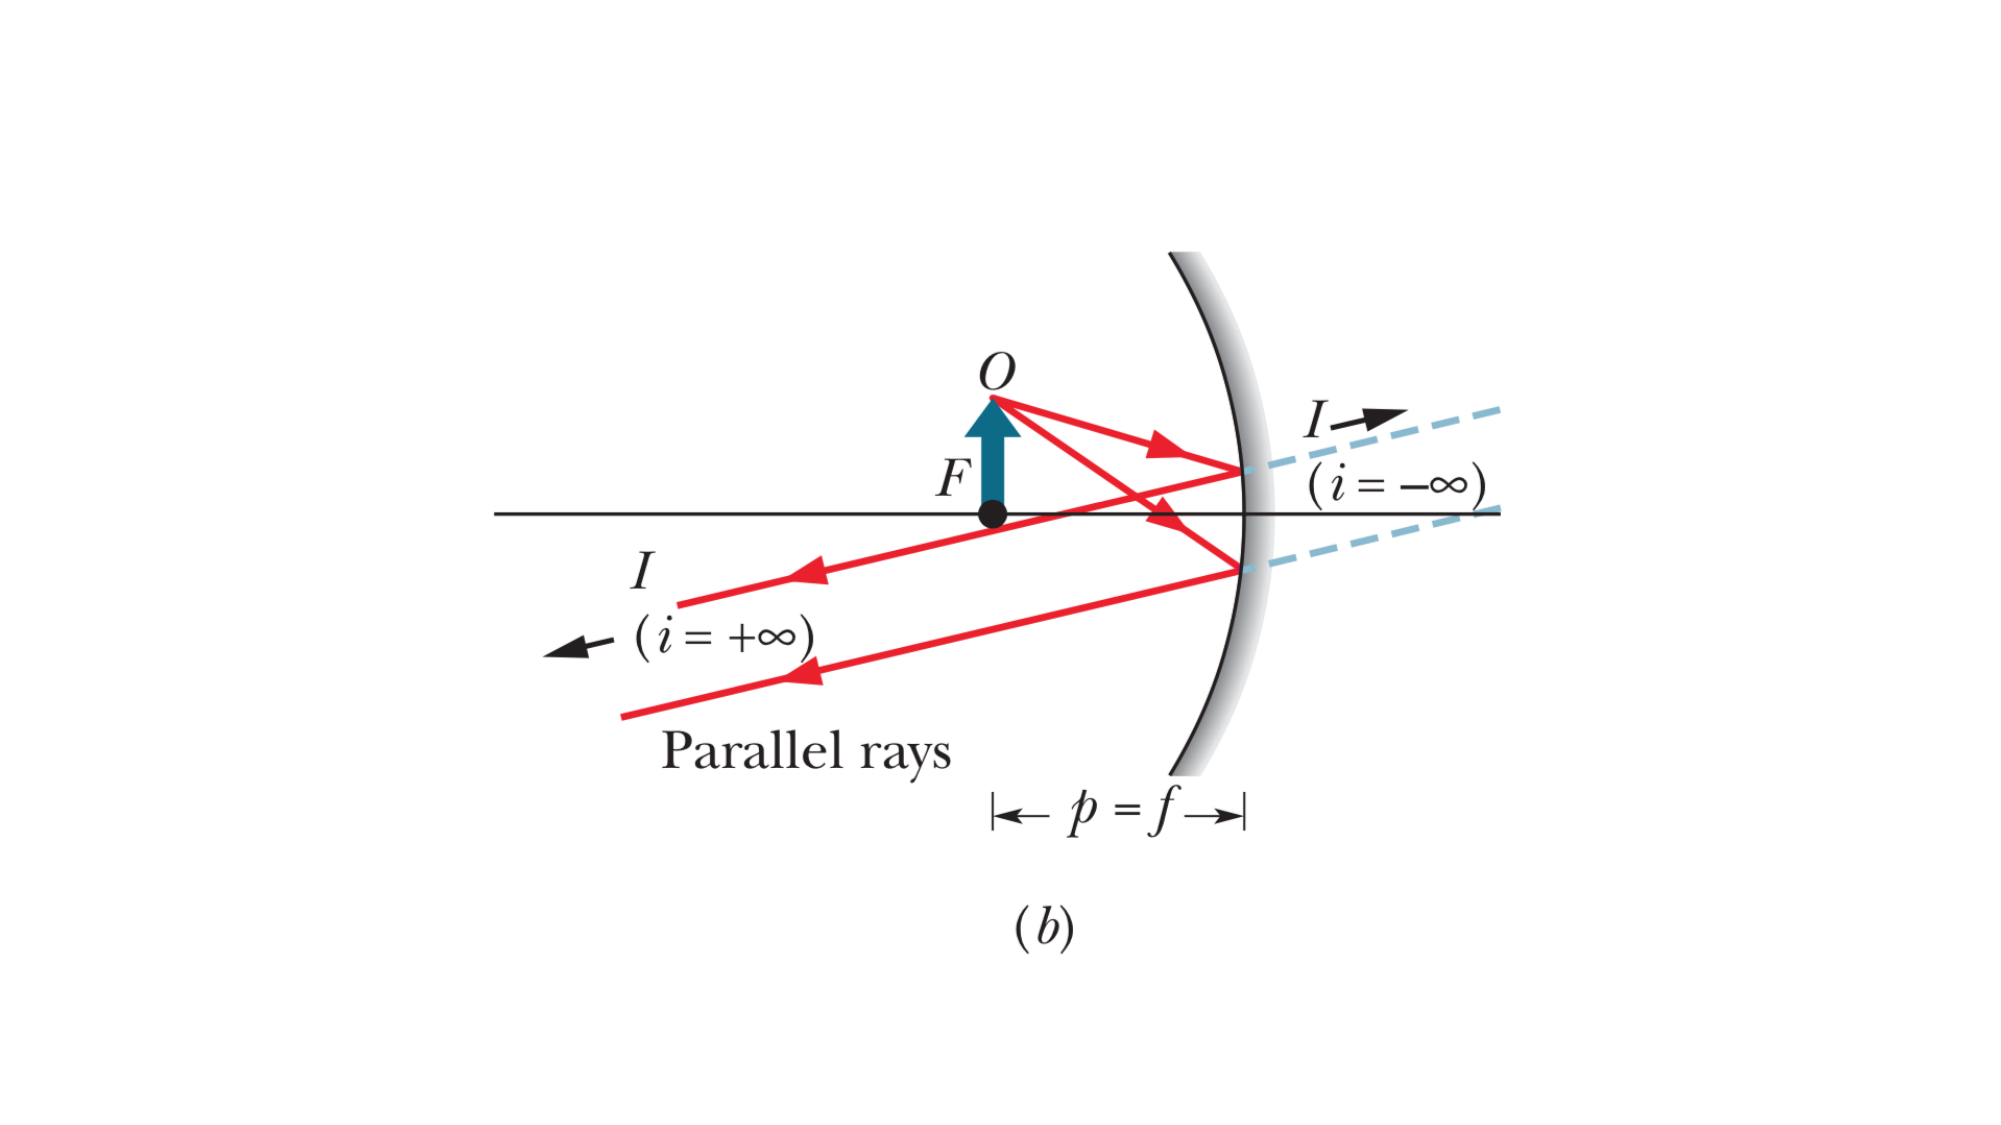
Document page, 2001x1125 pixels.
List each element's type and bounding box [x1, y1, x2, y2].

picture [422, 139, 1578, 986]
